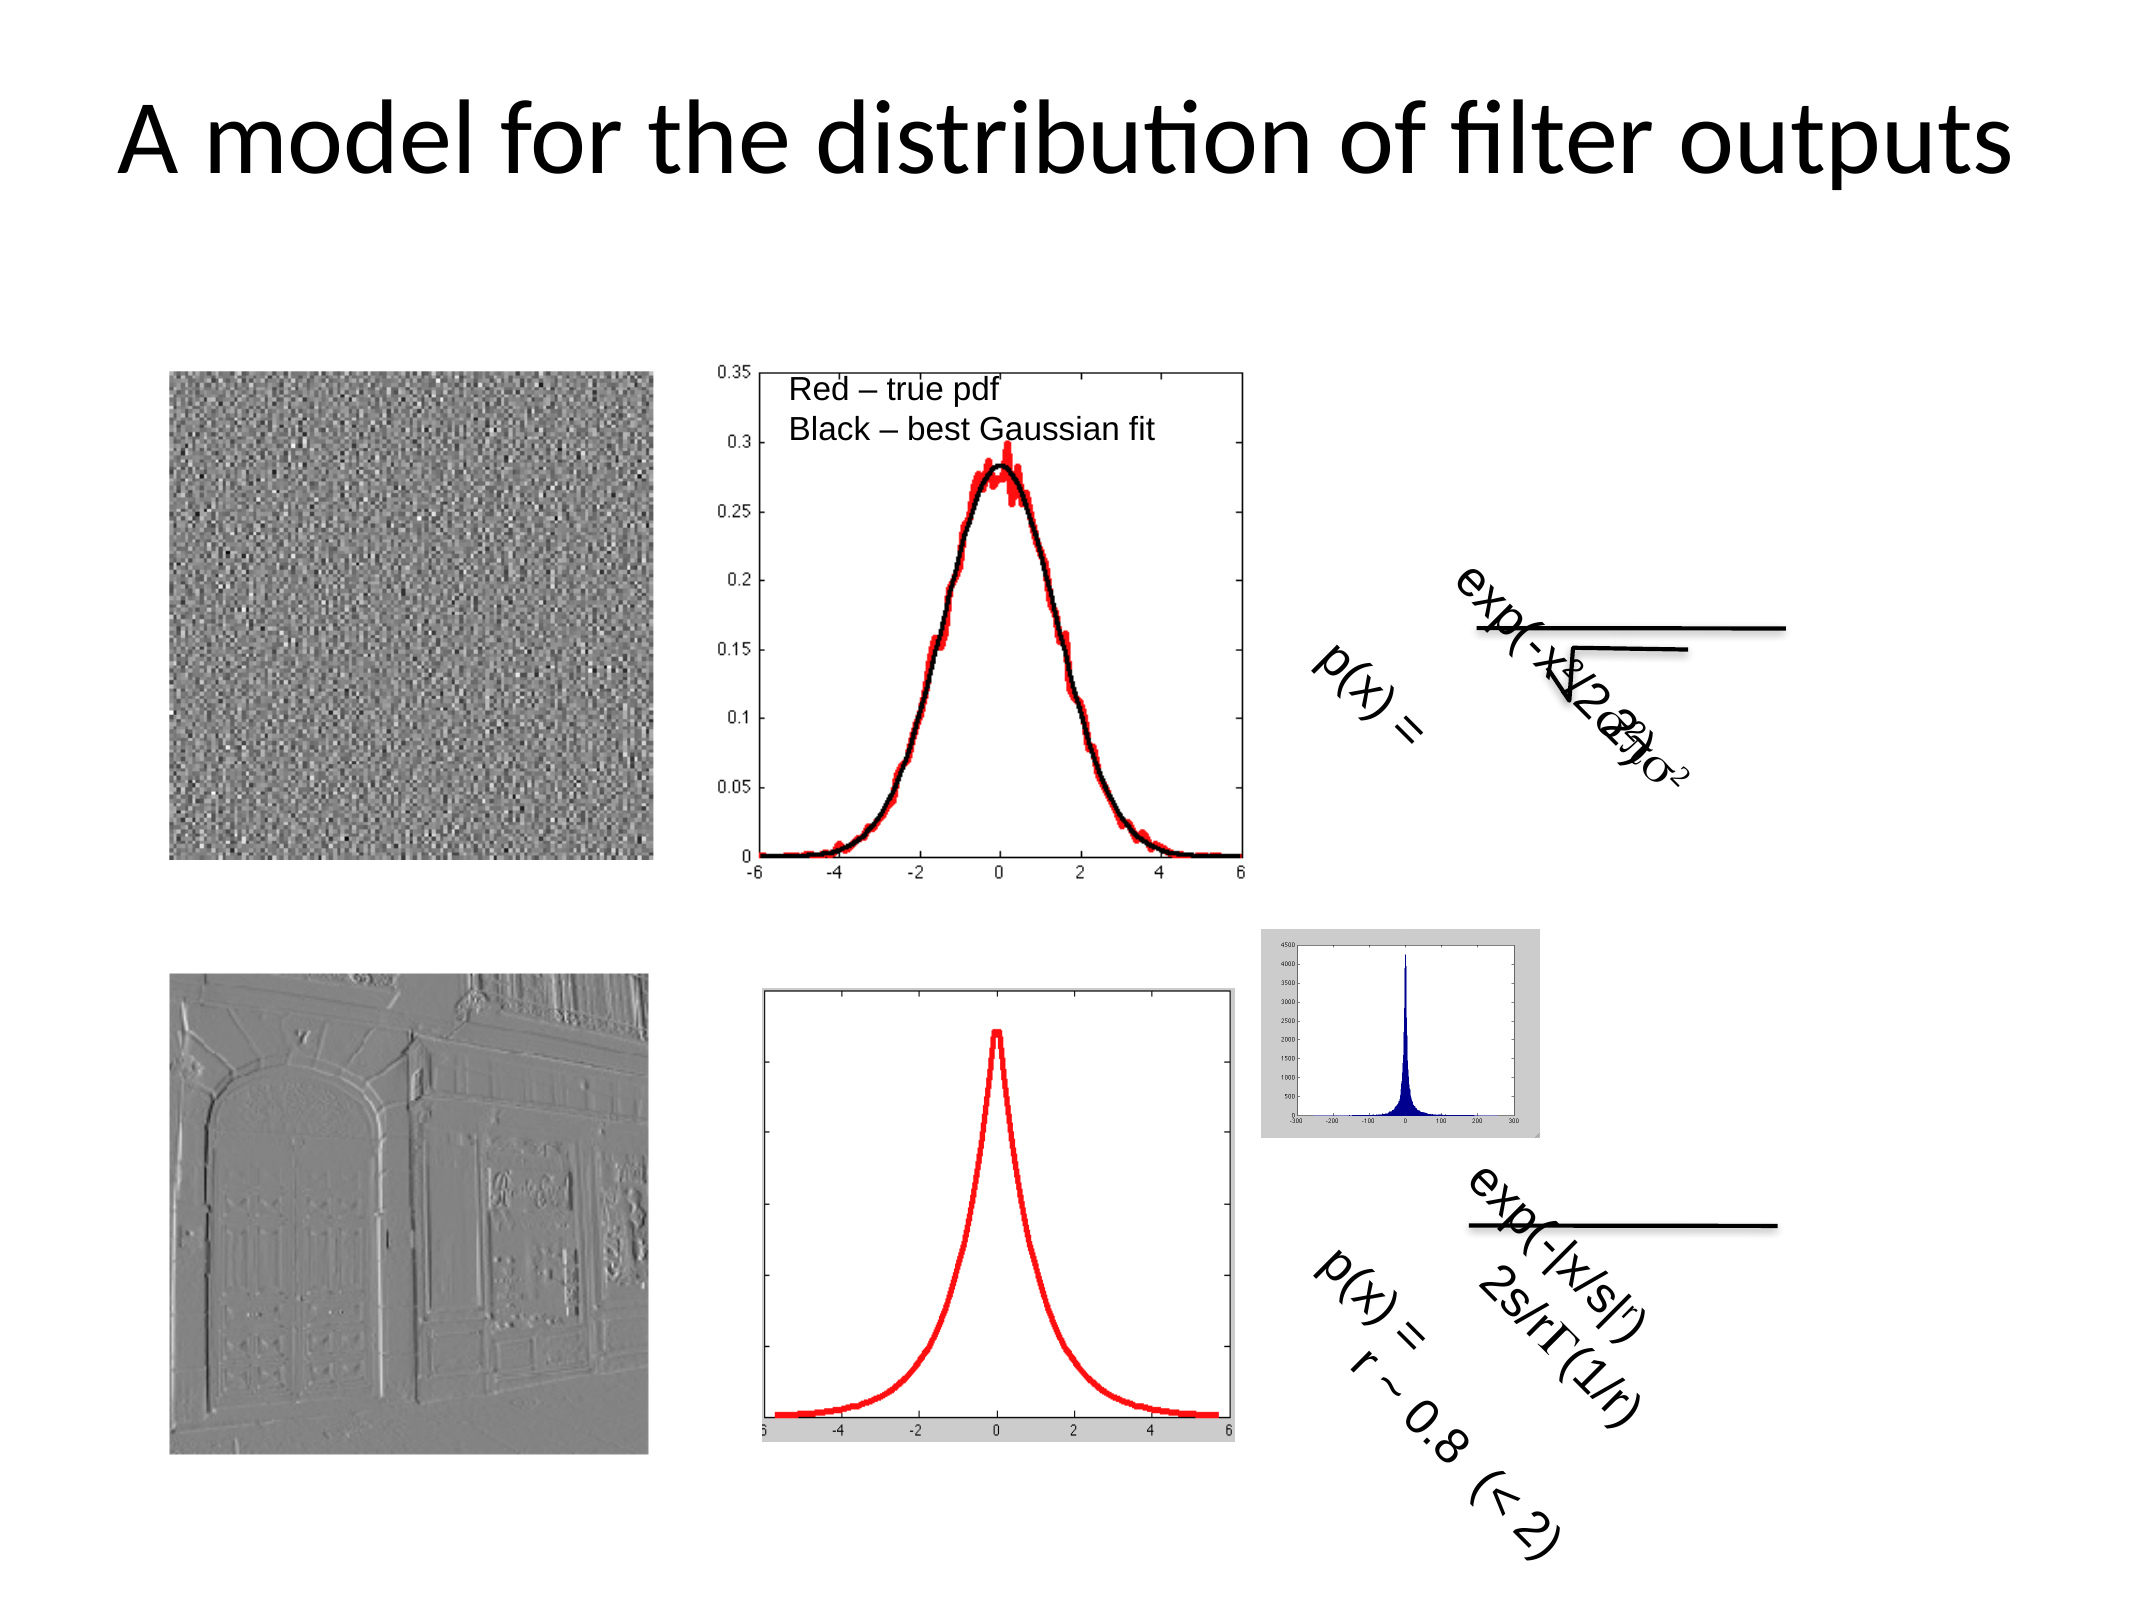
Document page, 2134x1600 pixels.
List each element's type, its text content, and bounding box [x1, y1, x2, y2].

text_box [761, 929, 1540, 1442]
picture [168, 972, 651, 1457]
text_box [1290, 542, 1787, 841]
picture [167, 370, 655, 861]
title A model for the distribution of filter outputs [106, 26, 2028, 237]
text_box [704, 356, 1256, 886]
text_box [1288, 1131, 1779, 1542]
